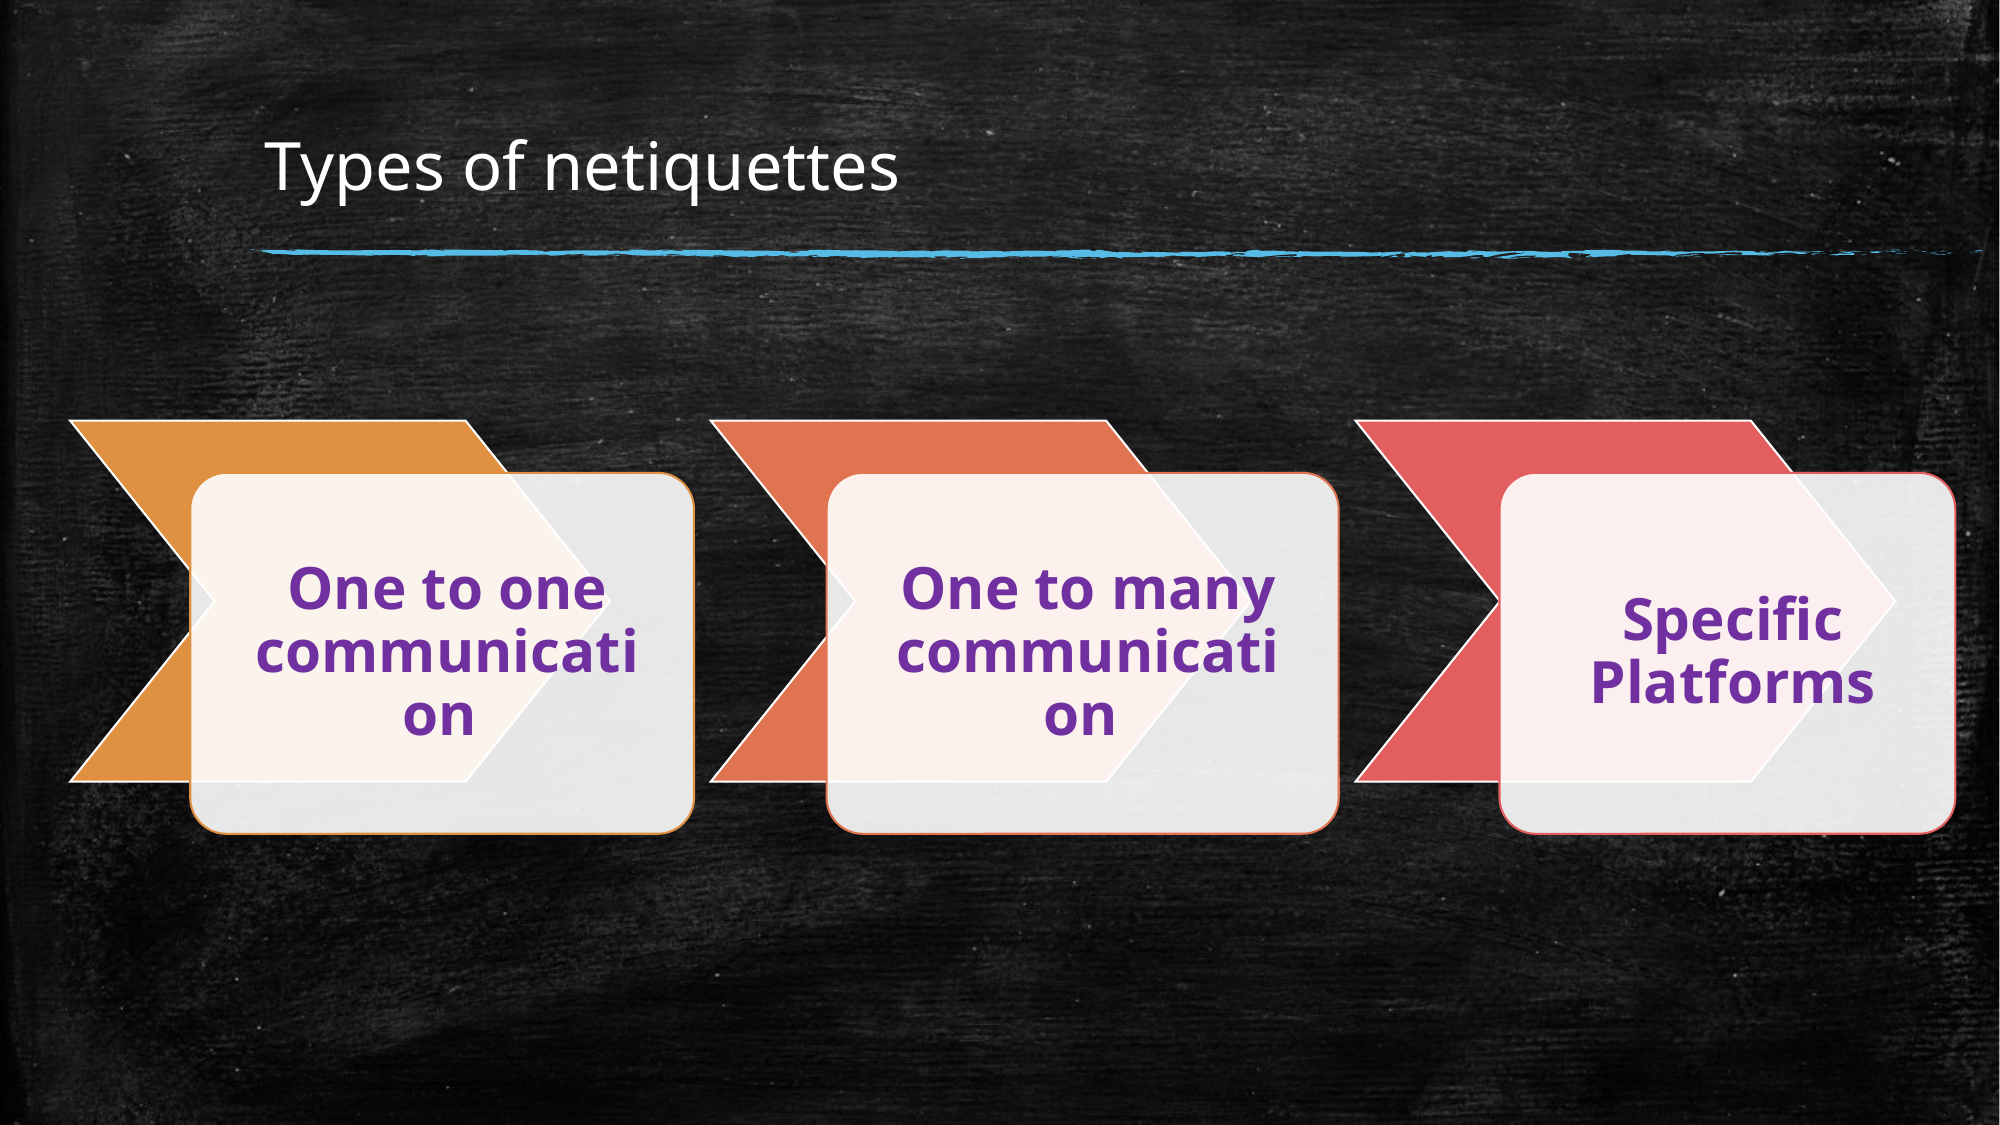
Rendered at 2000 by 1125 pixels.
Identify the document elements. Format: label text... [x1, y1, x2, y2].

title Types of netiquettes [249, 45, 1750, 195]
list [69, 195, 1957, 1059]
